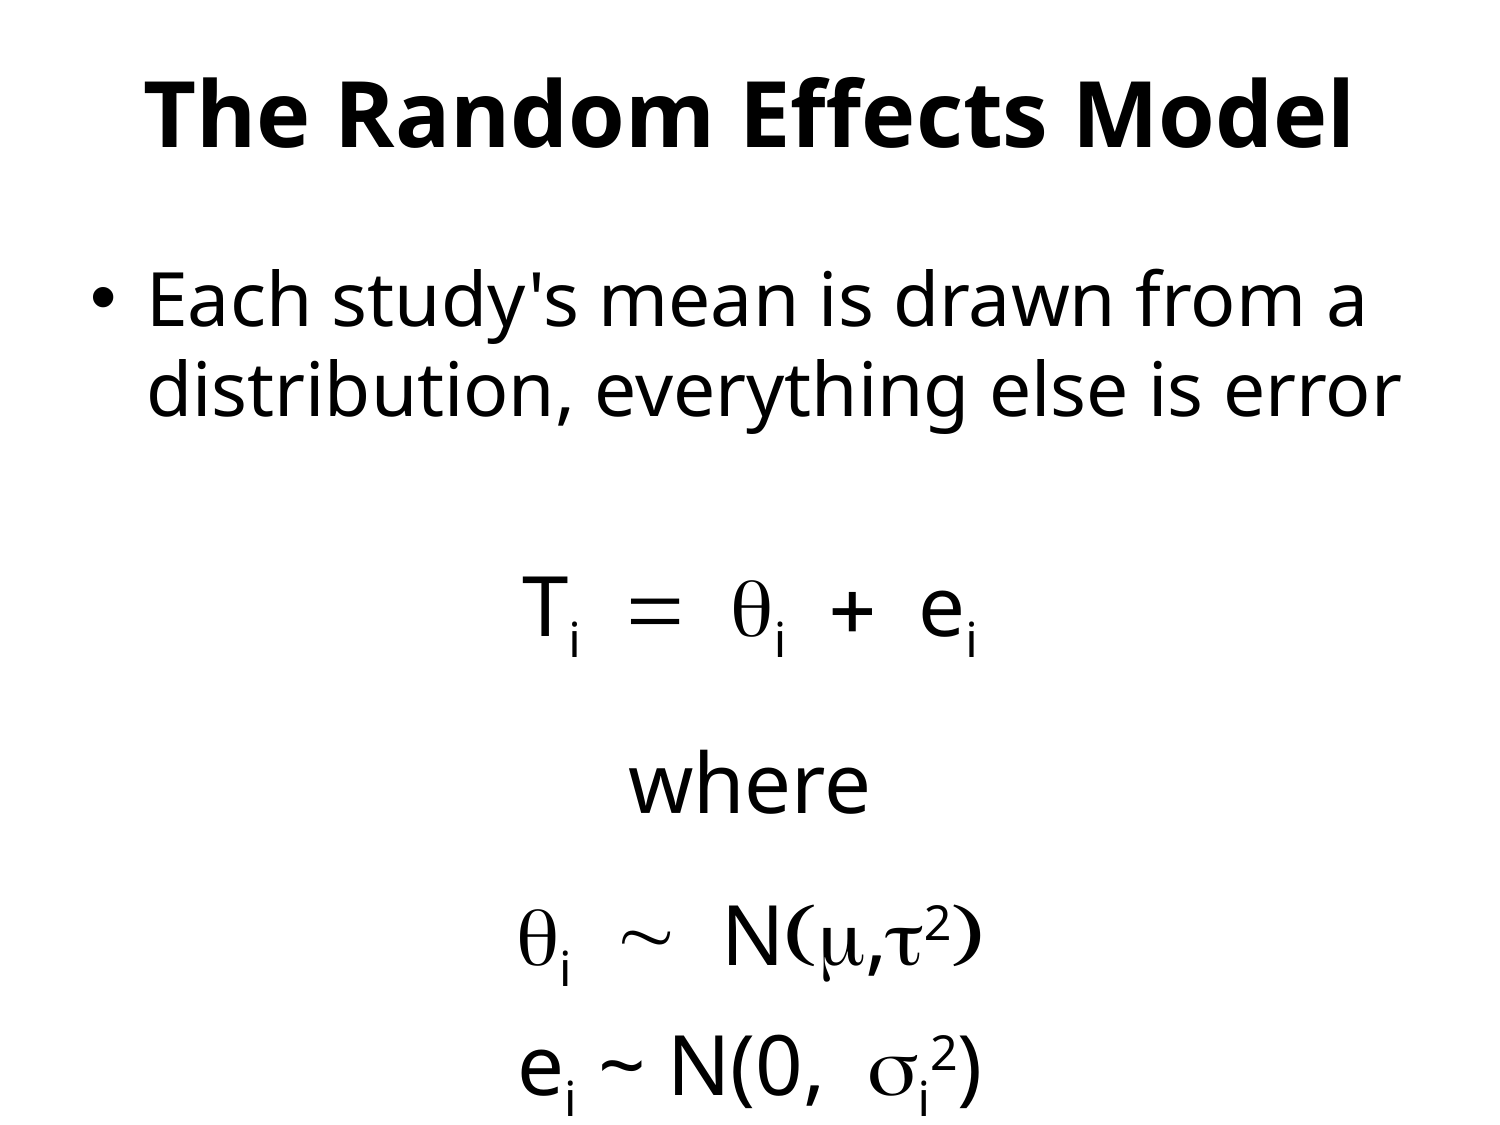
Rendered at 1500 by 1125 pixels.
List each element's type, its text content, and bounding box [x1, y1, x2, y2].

list Each study's mean is drawn from a distribution, everything else is error Ti = qi + ei where qi ~ N(m,t2) ei ~ N(0, si2) [75, 244, 1425, 1125]
title The Random Effects Model [0, 17, 1500, 205]
